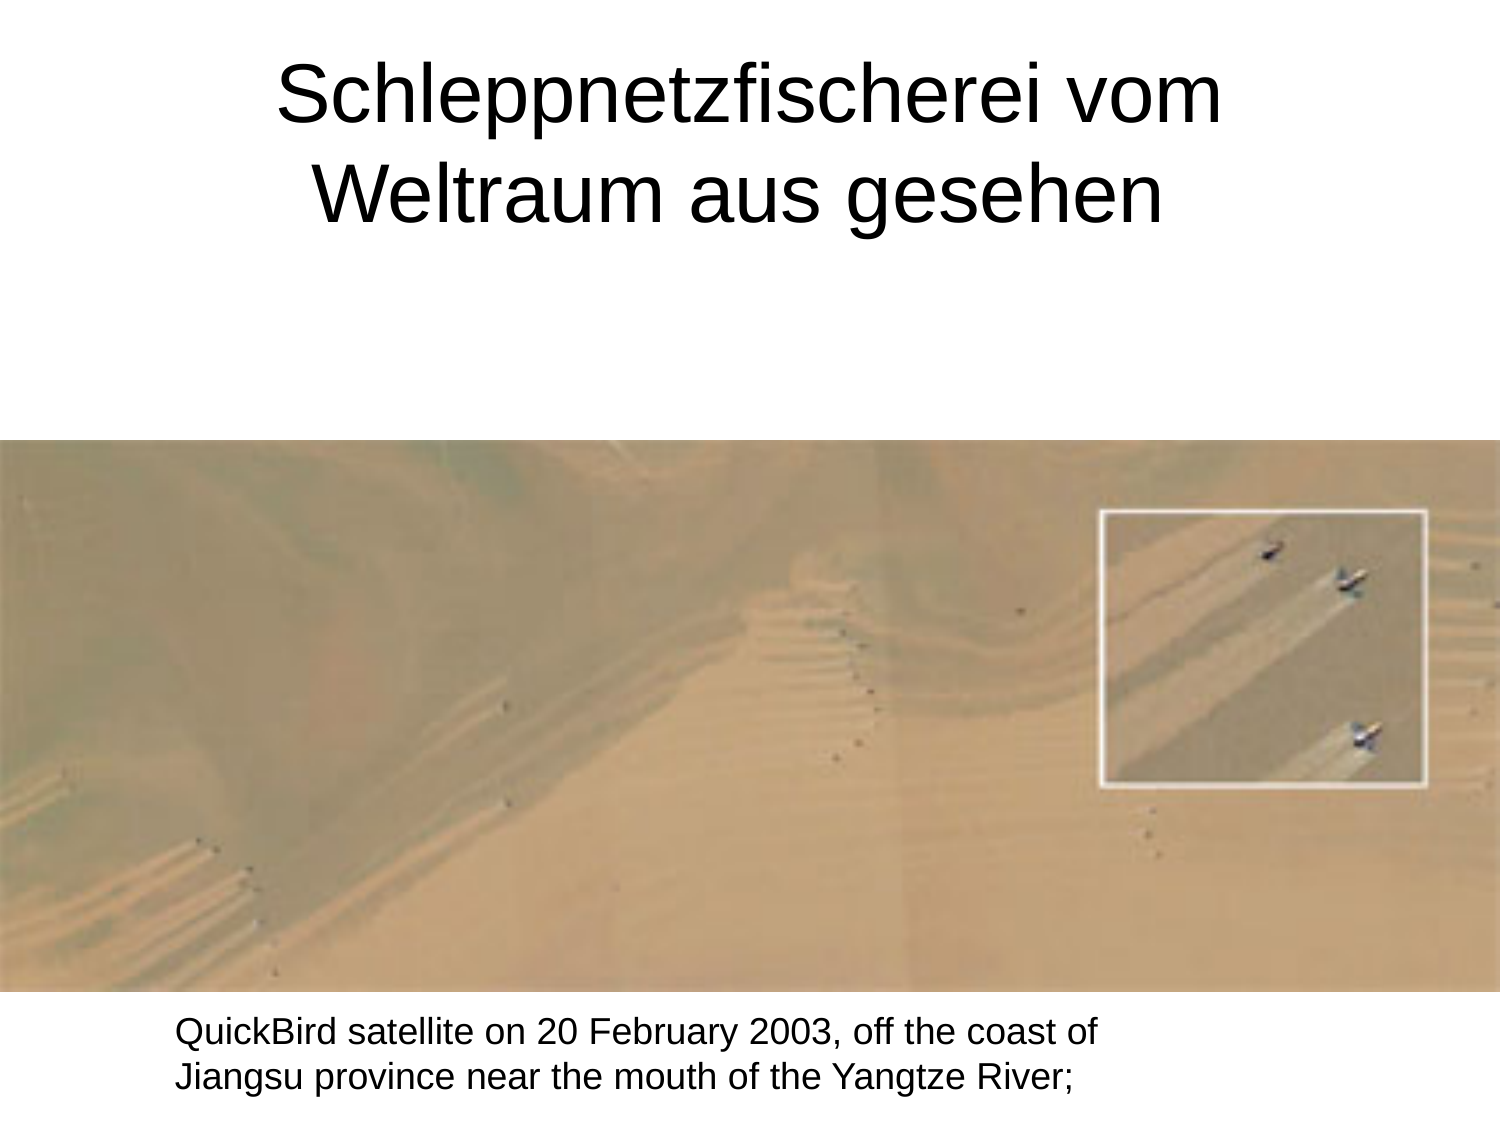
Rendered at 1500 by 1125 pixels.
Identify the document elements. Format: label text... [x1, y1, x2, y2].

title Schleppnetzfischerei vom Weltraum aus gesehen [75, 45, 1425, 233]
text_box QuickBird satellite on 20 February 2003, off the coast of Jiangsu province near the mouth of the Yangtze River; [160, 1000, 1124, 1105]
picture [0, 440, 1500, 992]
